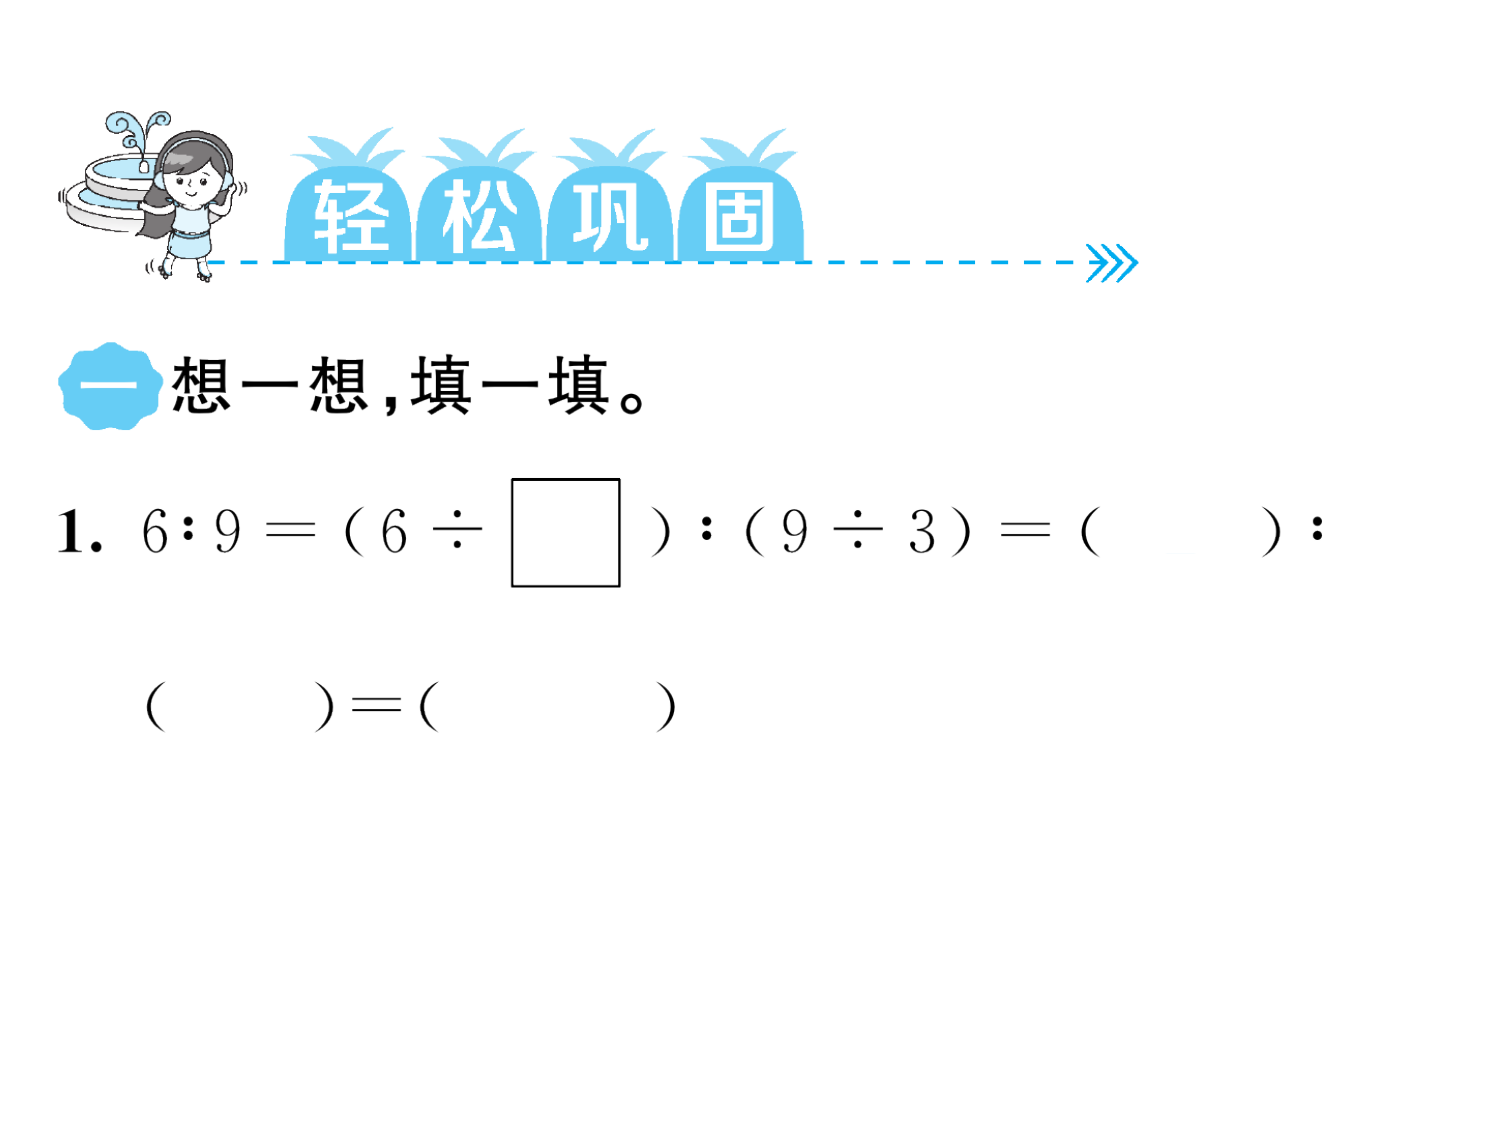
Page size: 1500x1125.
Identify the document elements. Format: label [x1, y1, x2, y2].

picture [52, 78, 1471, 797]
